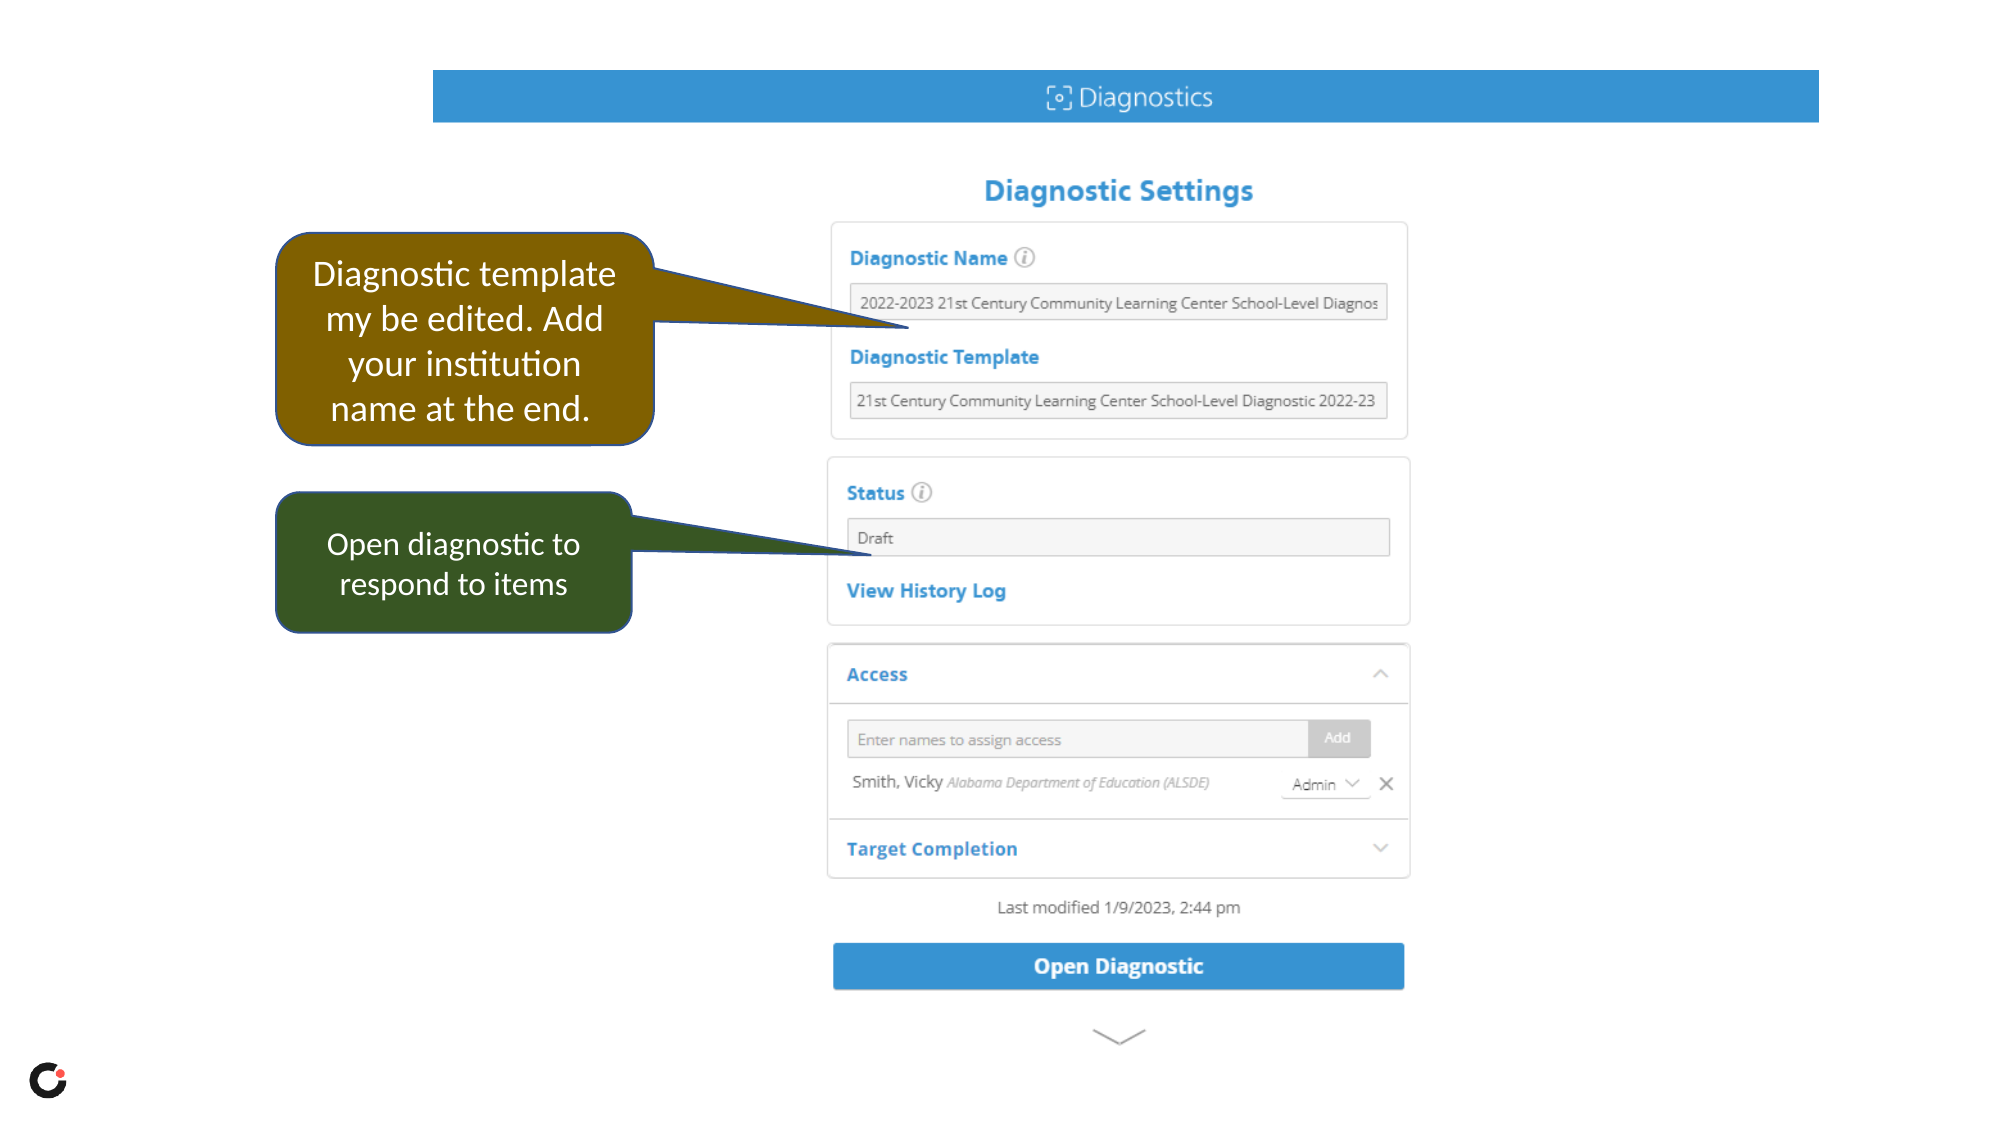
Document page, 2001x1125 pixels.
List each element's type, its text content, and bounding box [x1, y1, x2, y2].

picture [433, 70, 1819, 1125]
text_box Diagnostic template my be edited. Add your institution name at the end. [275, 231, 433, 447]
picture [28, 1061, 67, 1099]
text_box Open diagnostic to respond to items [275, 491, 433, 634]
